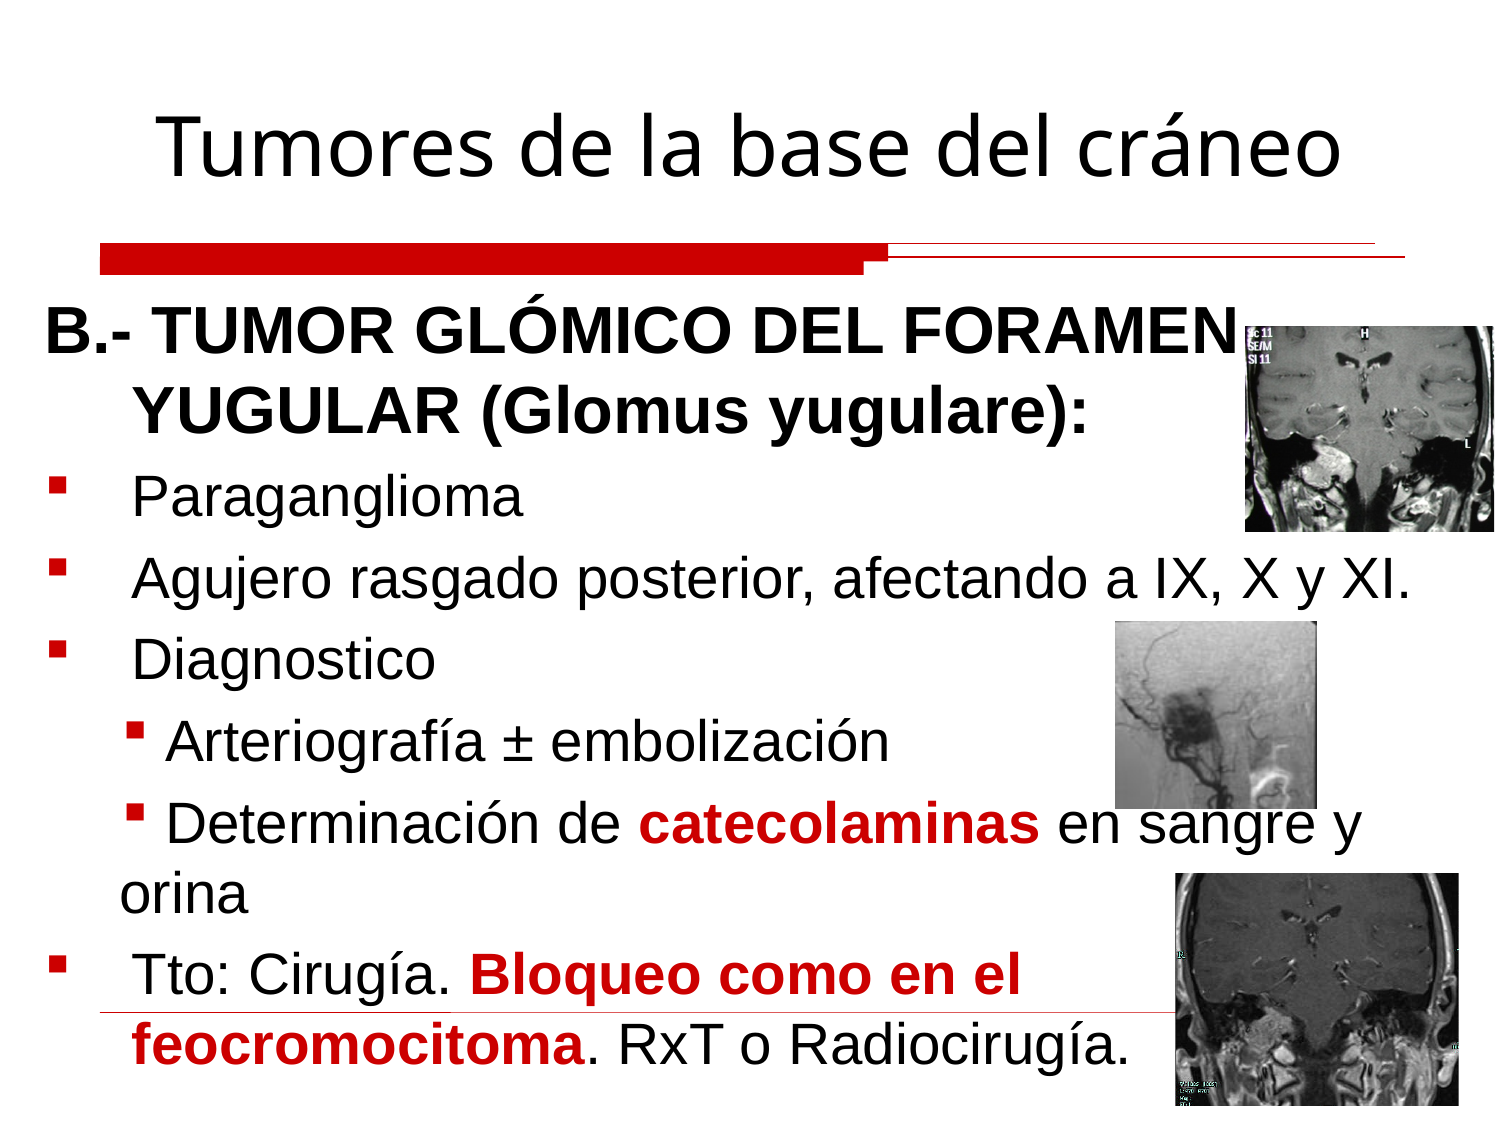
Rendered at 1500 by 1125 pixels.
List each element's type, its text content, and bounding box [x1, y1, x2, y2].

picture [1115, 621, 1318, 810]
title Tumores de la base del cráneo [0, 94, 1500, 201]
subtitle B.- TUMOR GLÓMICO DEL FORAMEN YUGULAR (Glomus yugulare): Paraganglioma Agujero rasgado posterior, afectando a IX, X y XI. Diagnostico Arteriografía ± embolización Determinación de catecolaminas en sangre y orina Tto: Cirugía. Bloqueo como en el feocromocitoma. RxT o Radiocirugía. [29, 278, 1453, 1125]
picture [1244, 325, 1495, 533]
picture [1174, 873, 1459, 1107]
